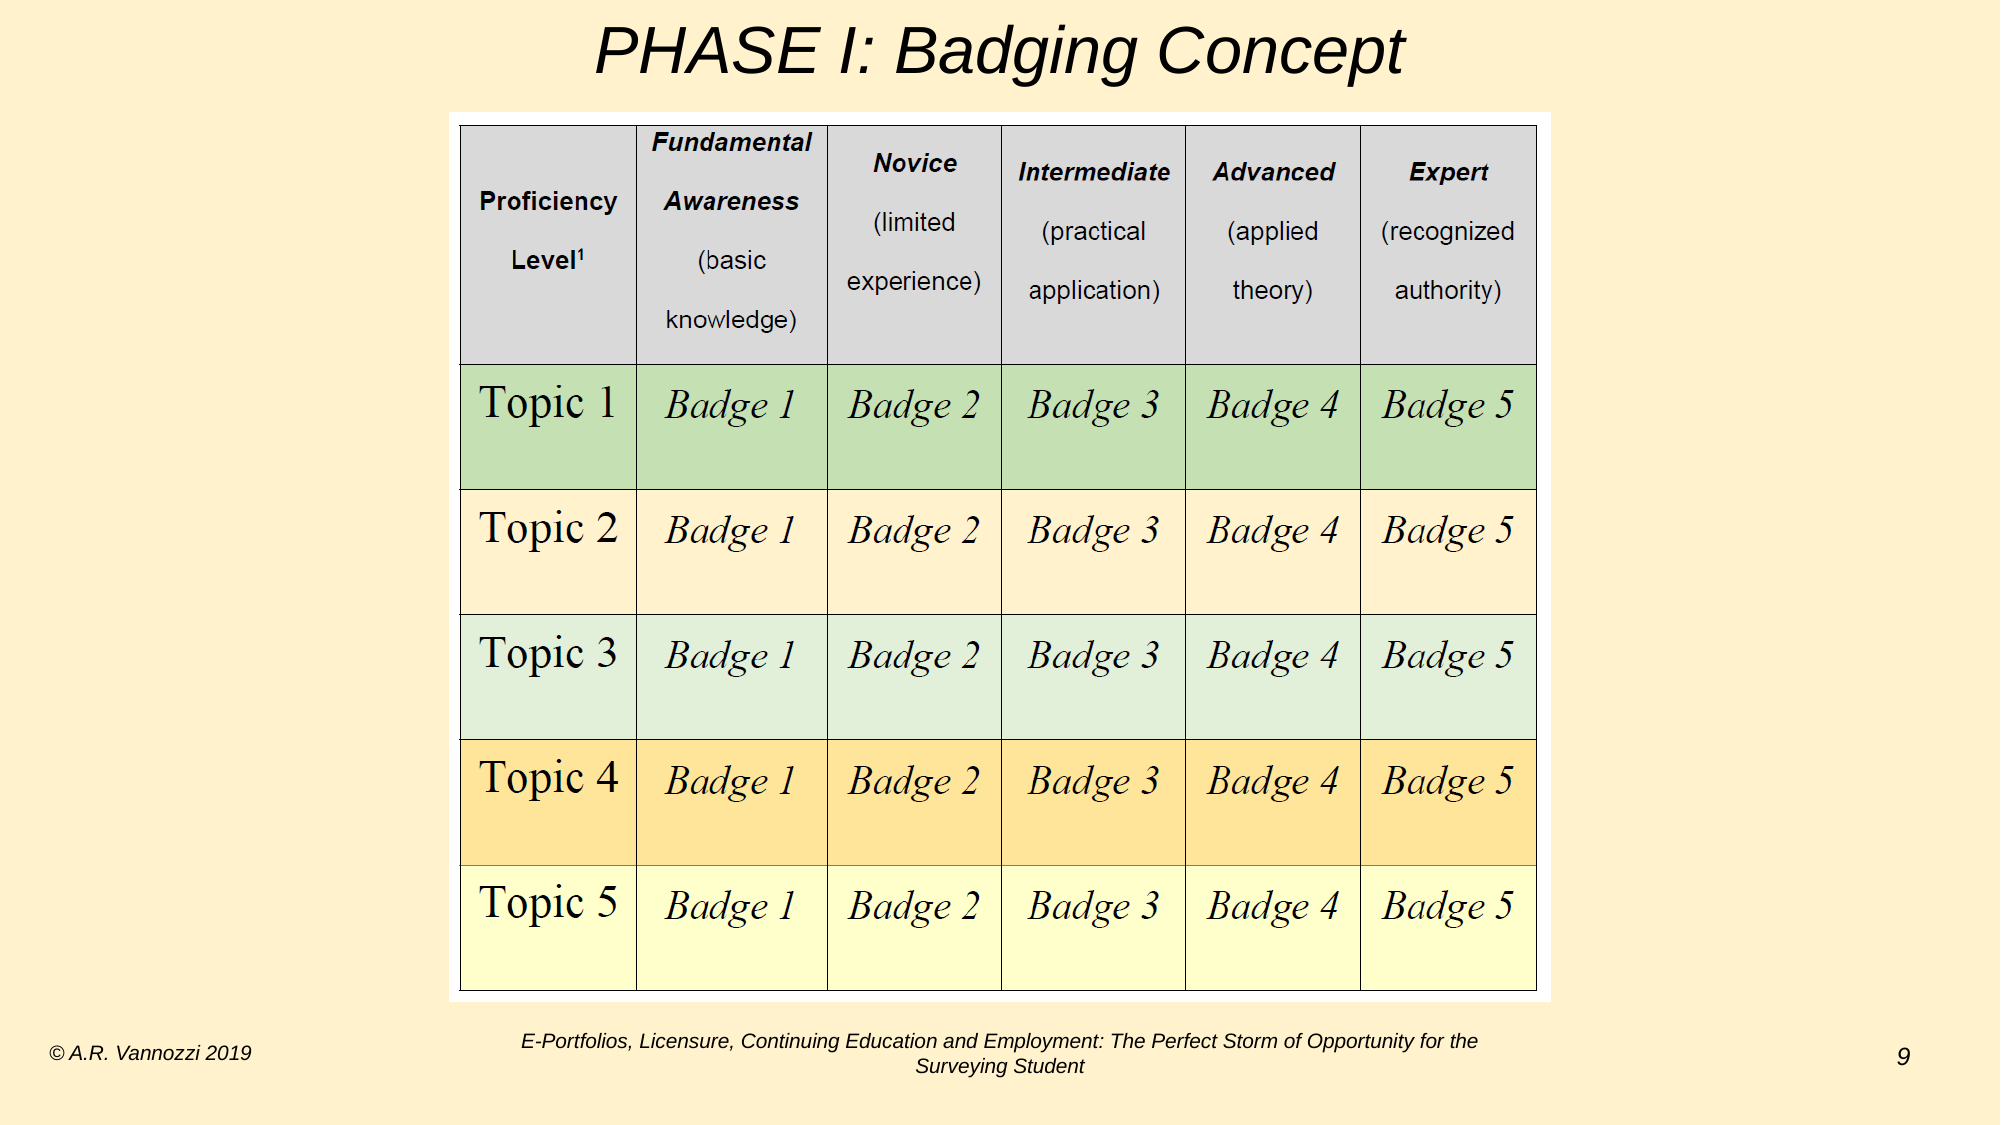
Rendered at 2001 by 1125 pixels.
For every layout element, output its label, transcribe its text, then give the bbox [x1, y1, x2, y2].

slide_number 9 [1475, 1025, 1926, 1085]
text_box PHASE I: Badging Concept [0, 0, 2000, 95]
footer E-Portfolios, Licensure, Continuing Education and Employment: The Perfect Storm of Opportunity for the Surveying Student [470, 1021, 1530, 1085]
text_box © A.R. Vannozzi 2019 [34, 1020, 276, 1084]
picture [449, 112, 1551, 1002]
